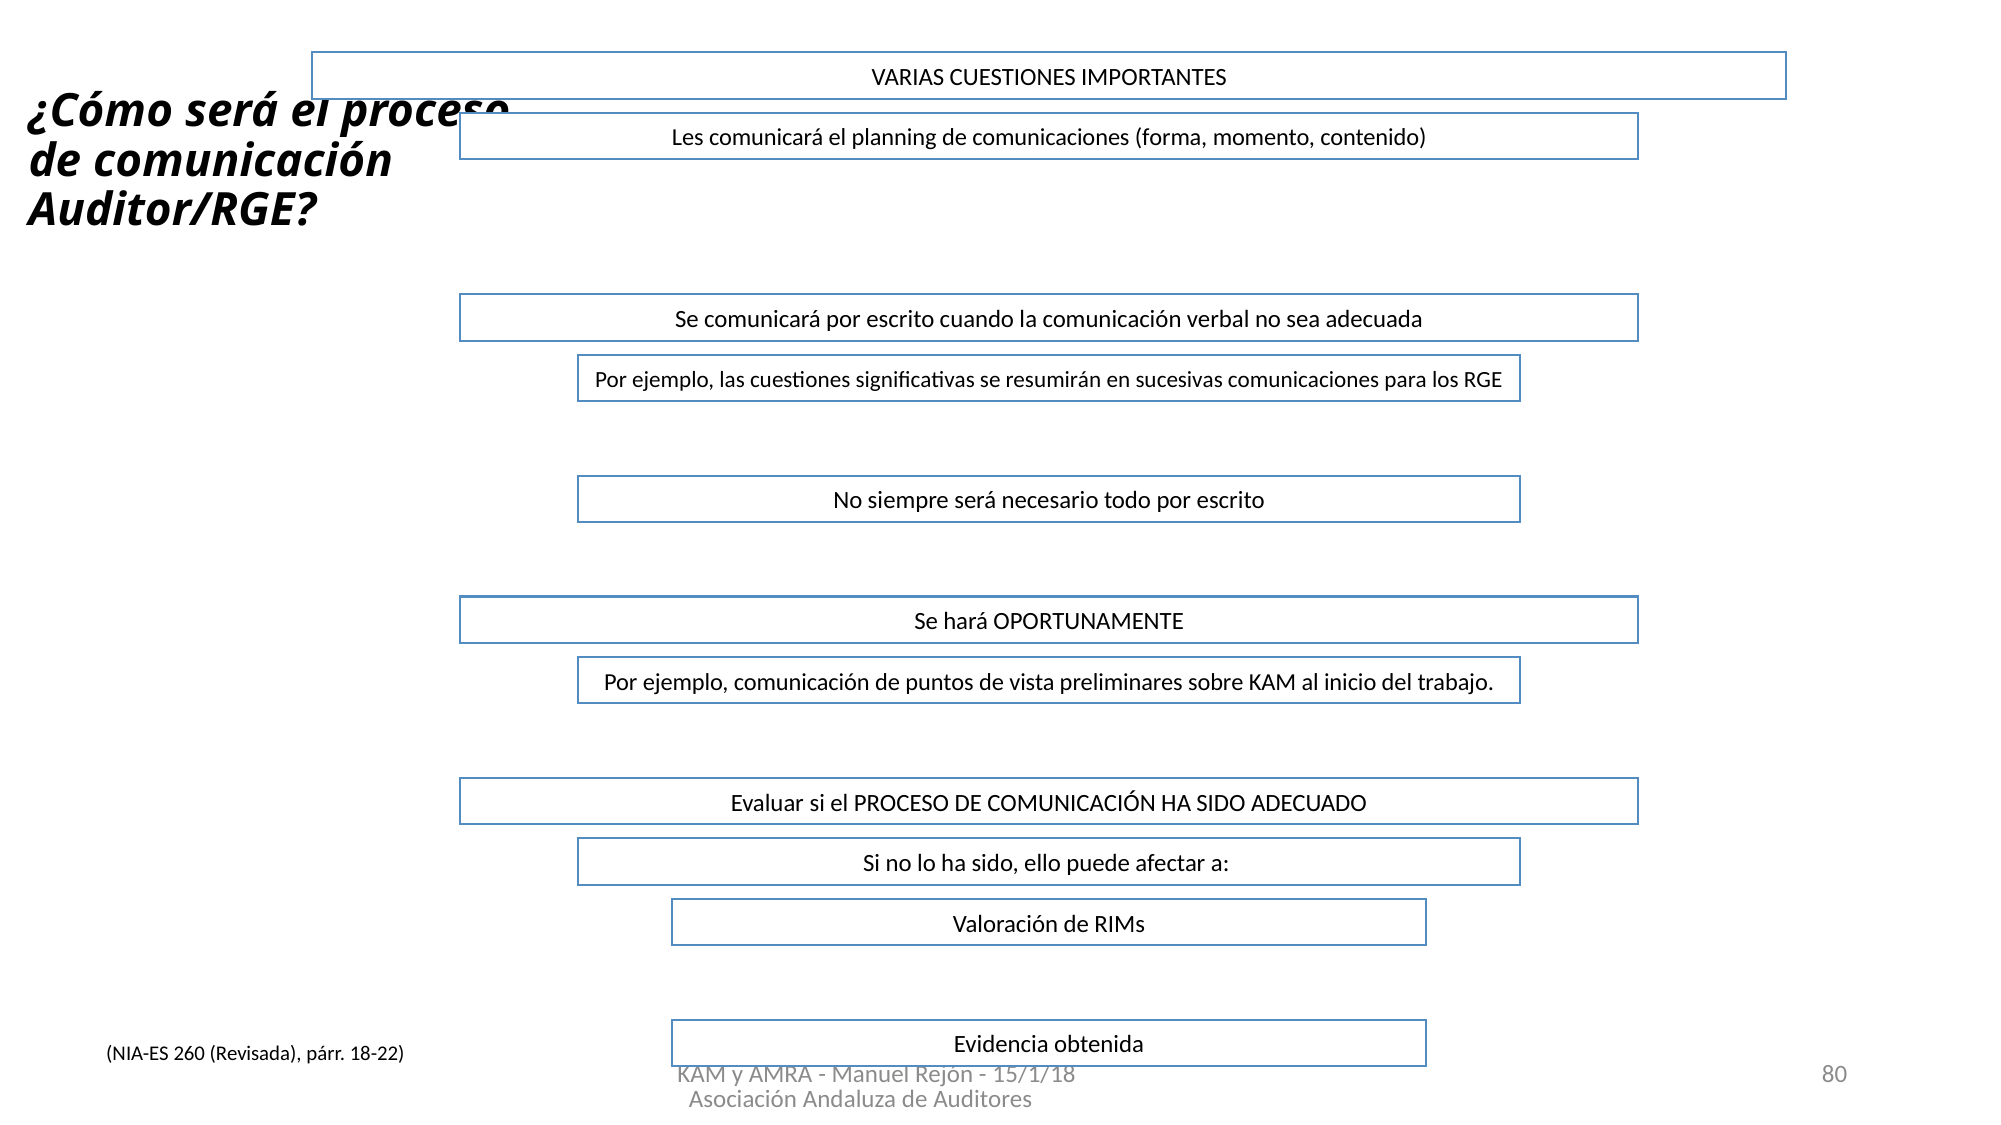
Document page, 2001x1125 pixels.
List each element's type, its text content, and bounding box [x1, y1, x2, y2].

text_box (NIA-ES 260 (Revisada), párr. 18-22) [91, 1032, 128, 1072]
title ¿Cómo será el proceso de comunicación Auditor/RGE? [13, 27, 575, 246]
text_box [128, 52, 1970, 1125]
